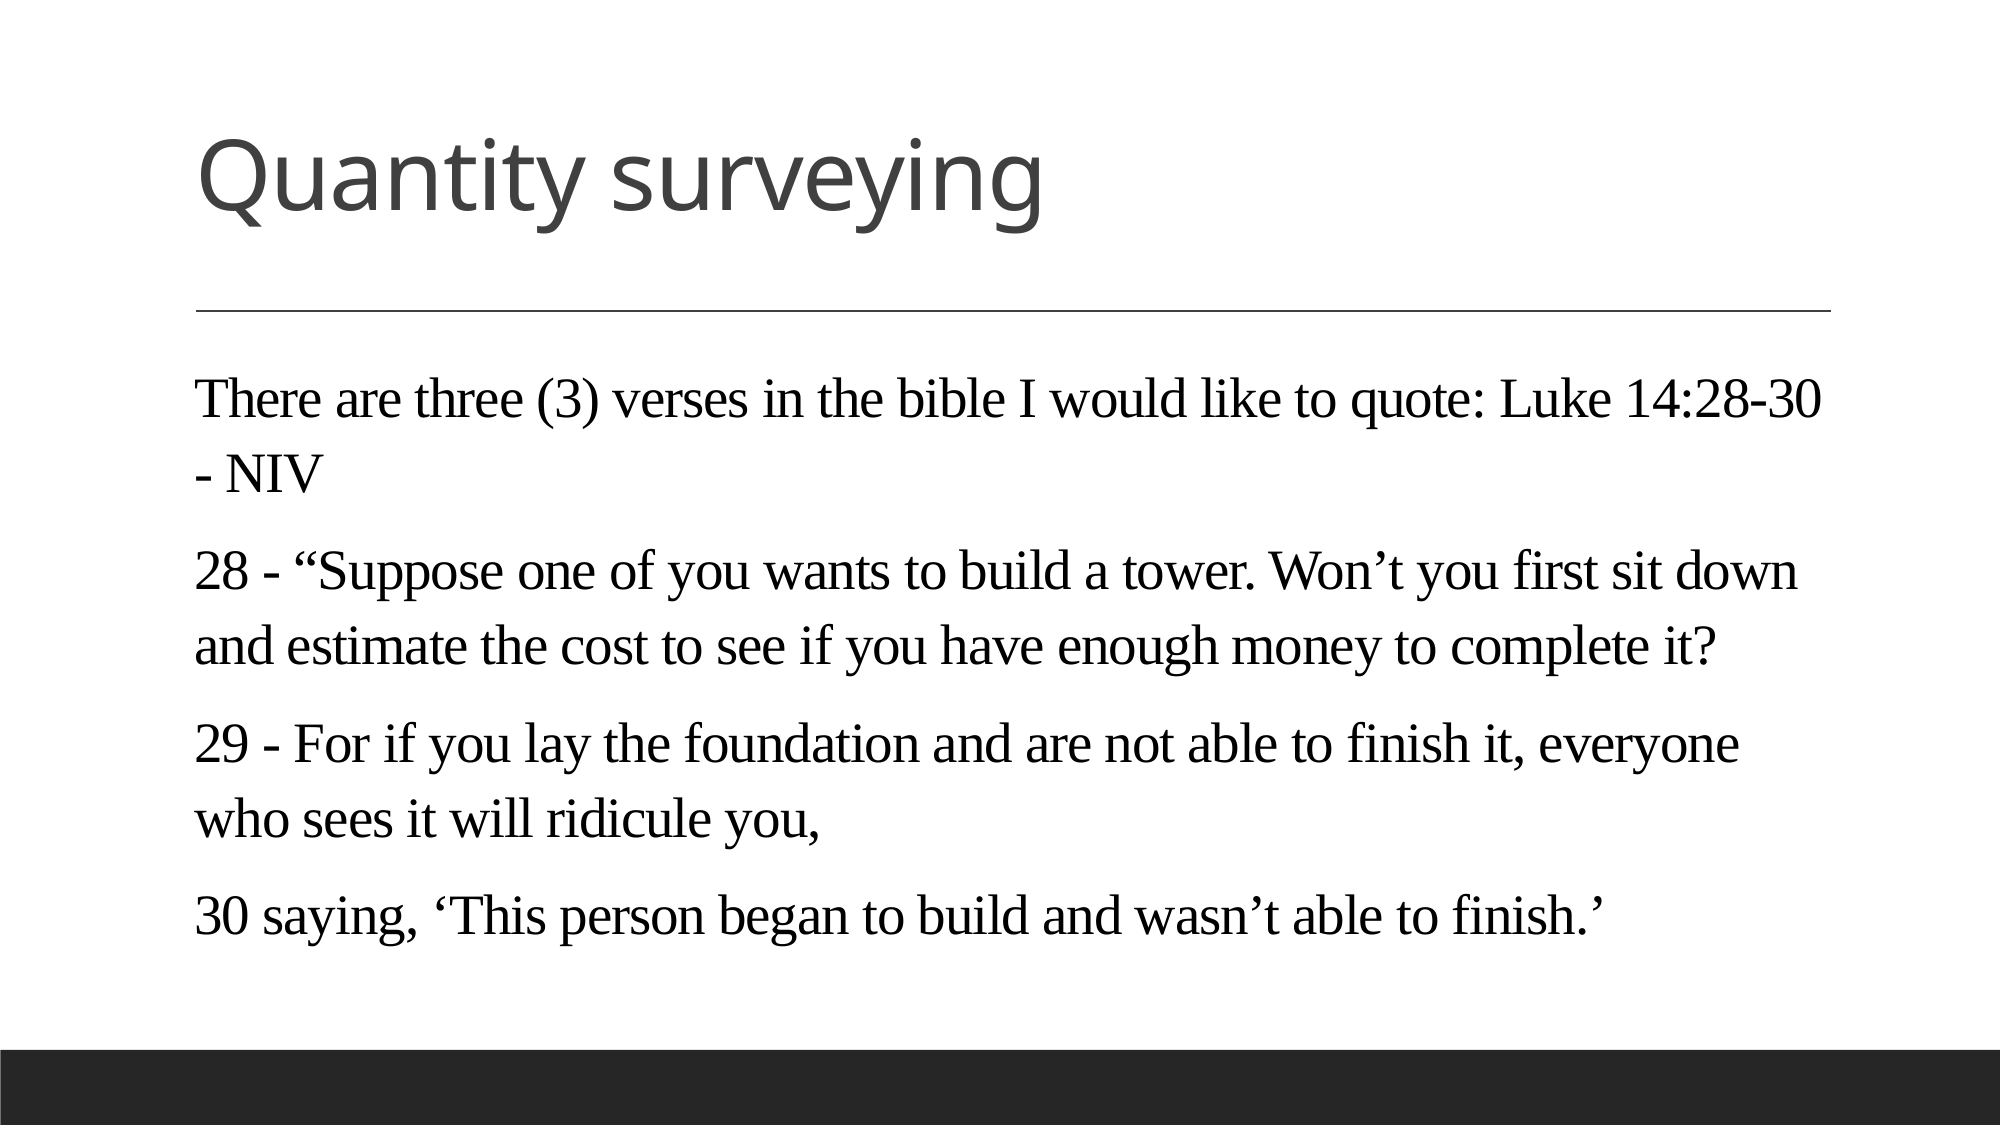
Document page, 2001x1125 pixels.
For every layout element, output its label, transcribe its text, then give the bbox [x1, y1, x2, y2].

list There are three (3) verses in the bible I would like to quote: Luke 14:28-30 - NIV 28 - “Suppose one of you wants to build a tower. Won’t you first sit down and estimate the cost to see if you have enough money to complete it? 29 - For if you lay the foundation and are not able to finish it, everyone who sees it will ridicule you, 30 saying, ‘This person began to build and wasn’t able to finish.’ [180, 345, 1830, 963]
title Quantity surveying [180, 85, 1830, 240]
